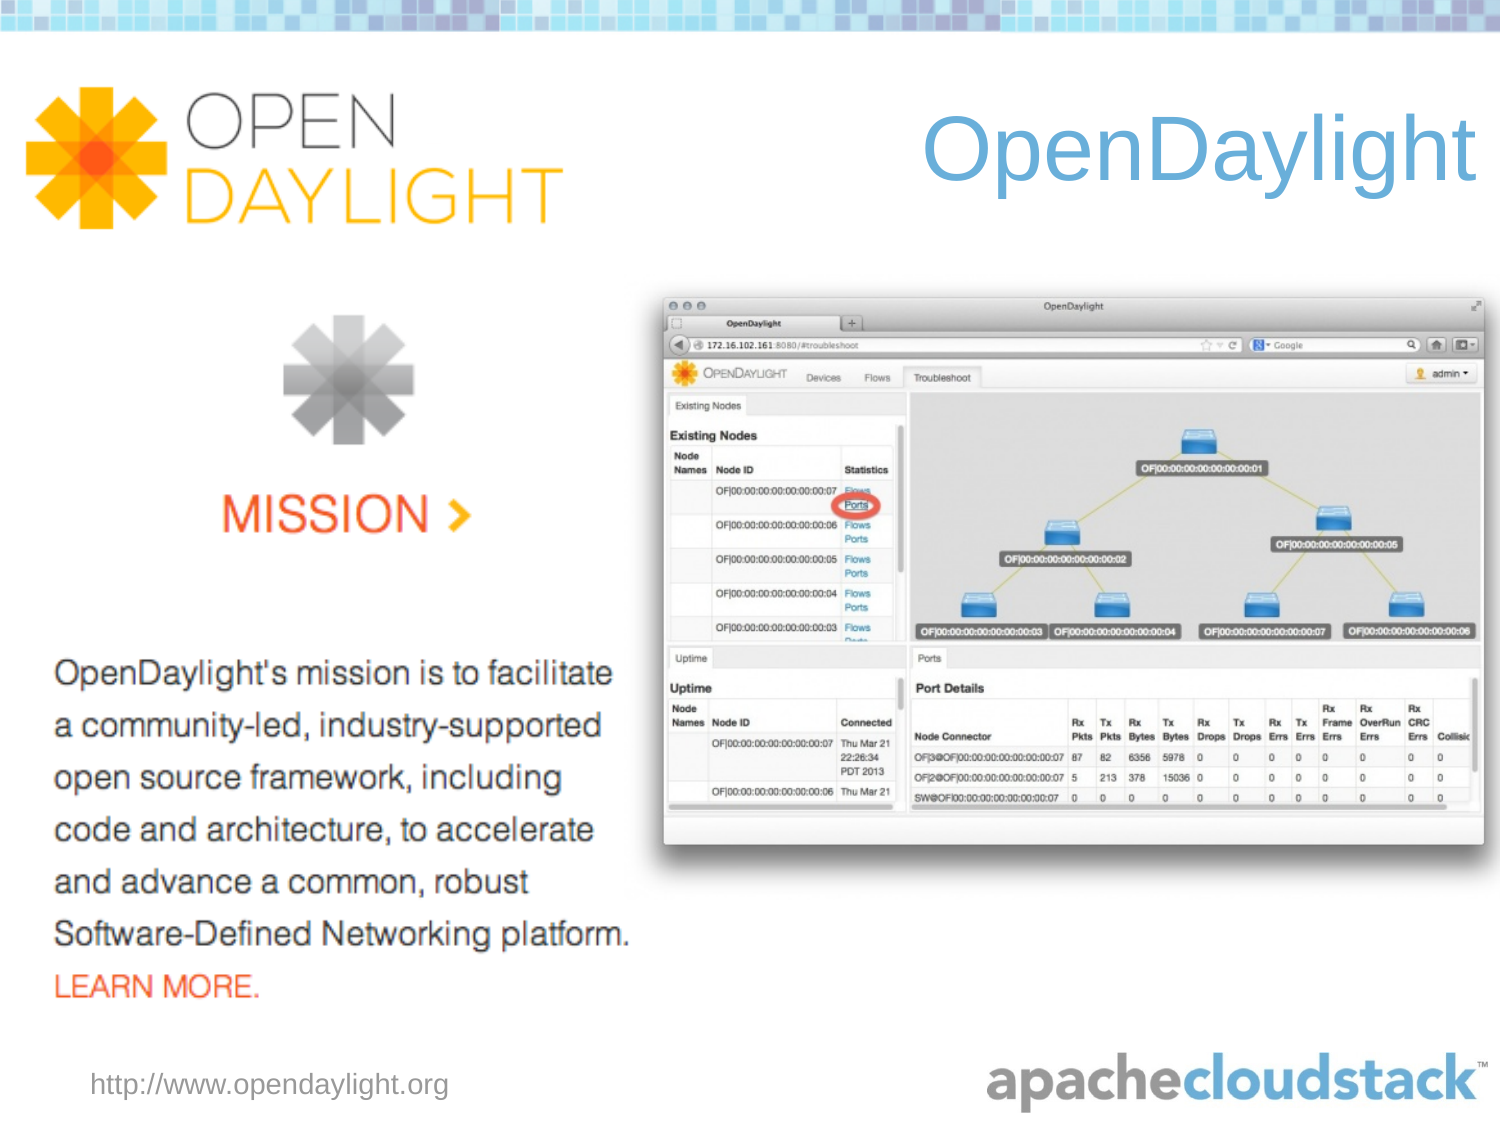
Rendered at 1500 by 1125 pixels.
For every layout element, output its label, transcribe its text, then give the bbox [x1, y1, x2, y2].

picture [0, 274, 1500, 1044]
footer http://www.opendaylight.org [75, 1052, 1138, 1113]
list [0, 0, 588, 273]
title OpenDaylight [591, 50, 1500, 238]
picture [1138, 1052, 1488, 1113]
picture [588, 0, 1500, 48]
